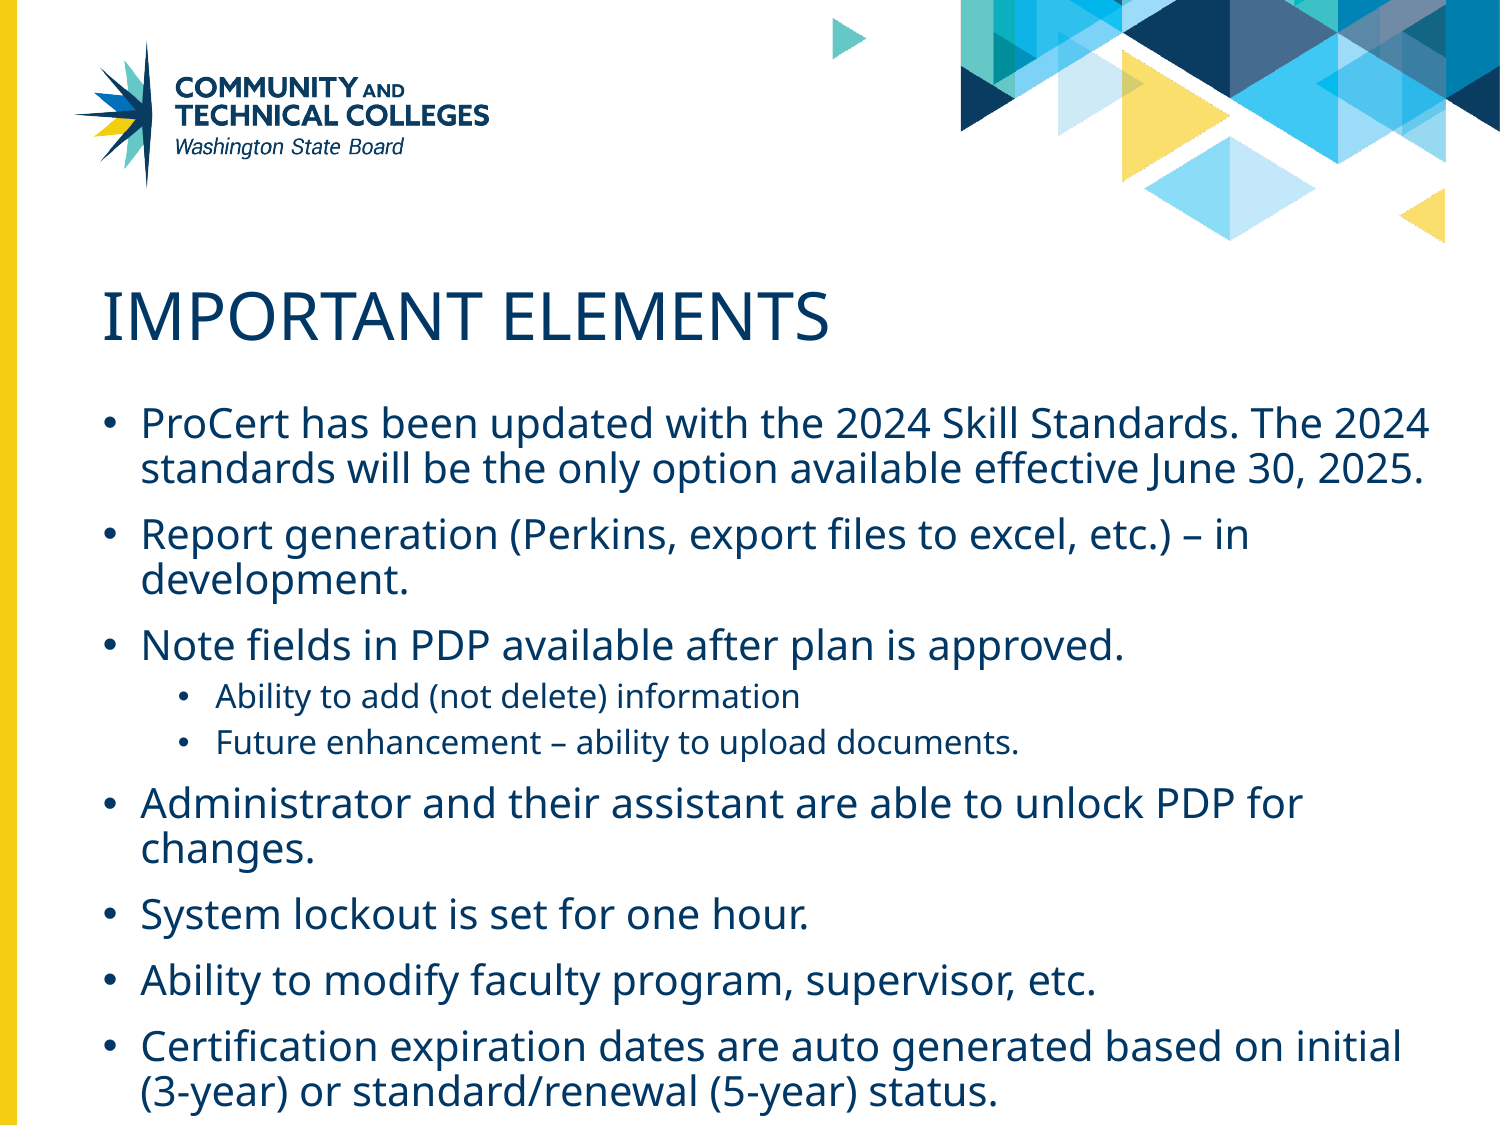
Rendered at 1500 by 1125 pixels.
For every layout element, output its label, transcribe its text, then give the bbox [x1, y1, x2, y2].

list ProCert has been updated with the 2024 Skill Standards. The 2024 standards will be the only option available effective June 30, 2025. Report generation (Perkins, export files to excel, etc.) – in development. Note fields in PDP available after plan is approved. Ability to add (not delete) information Future enhancement – ability to upload documents. Administrator and their assistant are able to unlock PDP for changes. System lockout is set for one hour. Ability to modify faculty program, supervisor, etc. Certification expiration dates are auto generated based on initial (3-year) or standard/renewal (5-year) status. [88, 395, 1456, 1099]
title Important elements [88, 275, 1456, 375]
picture [832, 0, 1500, 243]
picture [17, 25, 557, 228]
